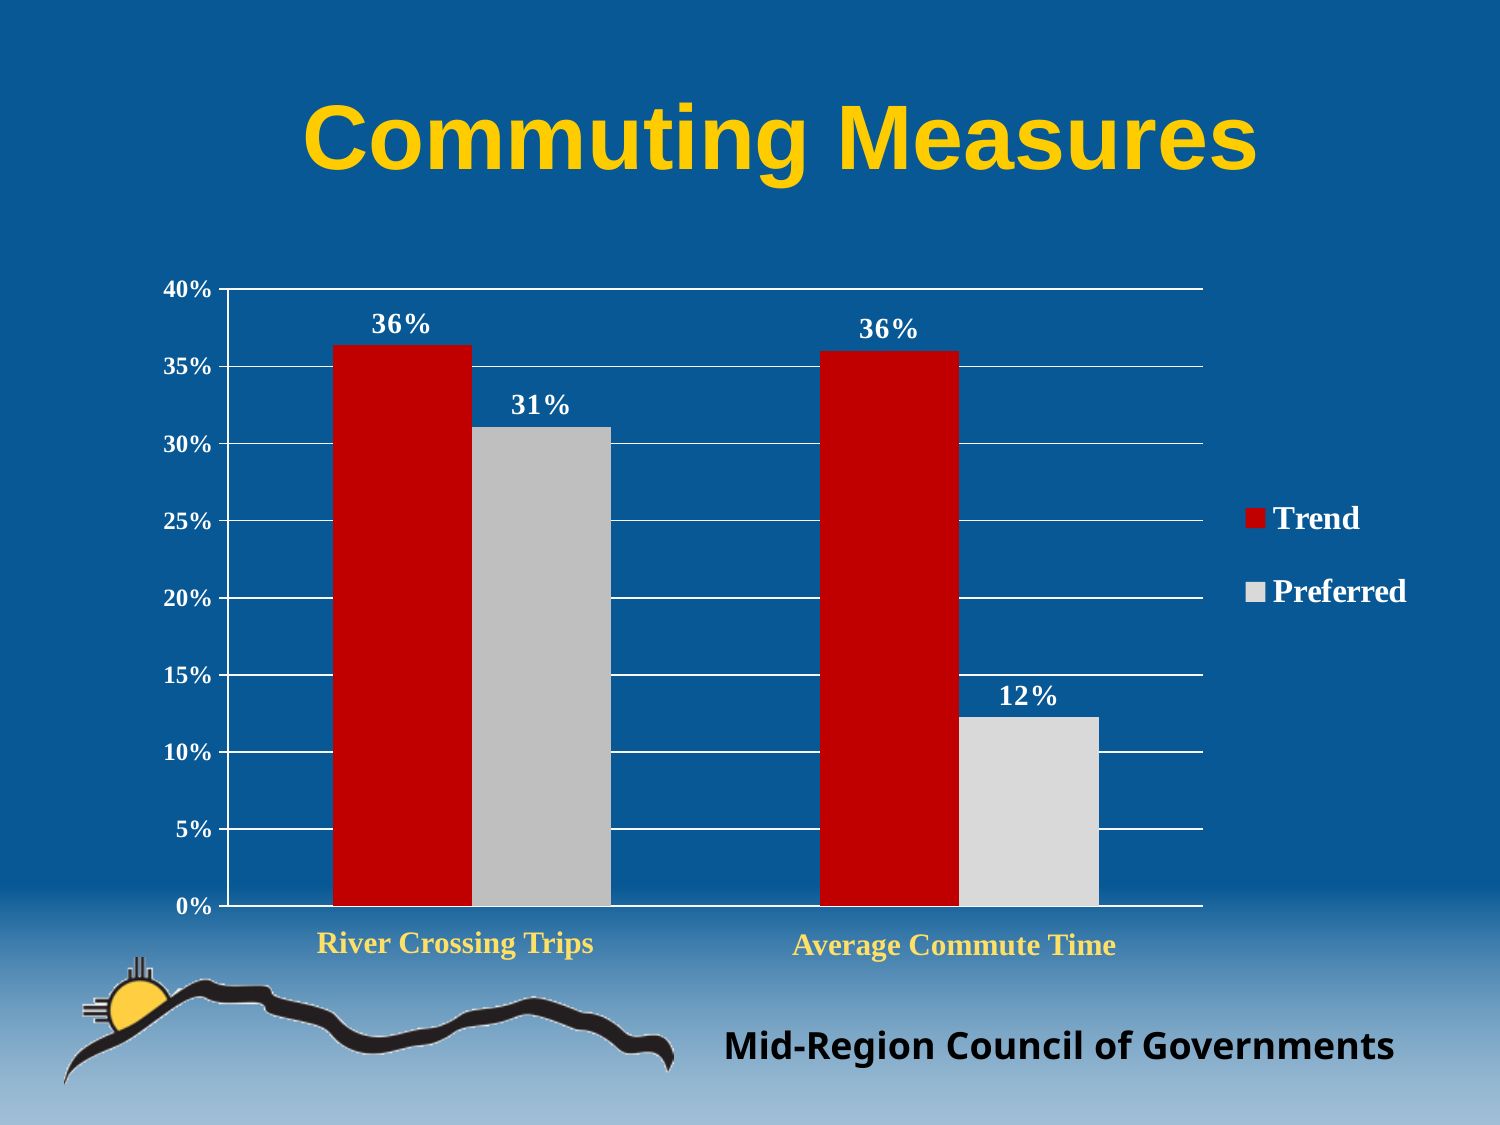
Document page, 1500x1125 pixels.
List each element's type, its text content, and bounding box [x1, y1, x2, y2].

chart [137, 262, 1426, 934]
title Commuting Measures [137, 38, 1426, 227]
text_box Average Commute Time [777, 943, 1178, 981]
text_box River Crossing Trips [301, 943, 697, 979]
picture [64, 957, 674, 1085]
